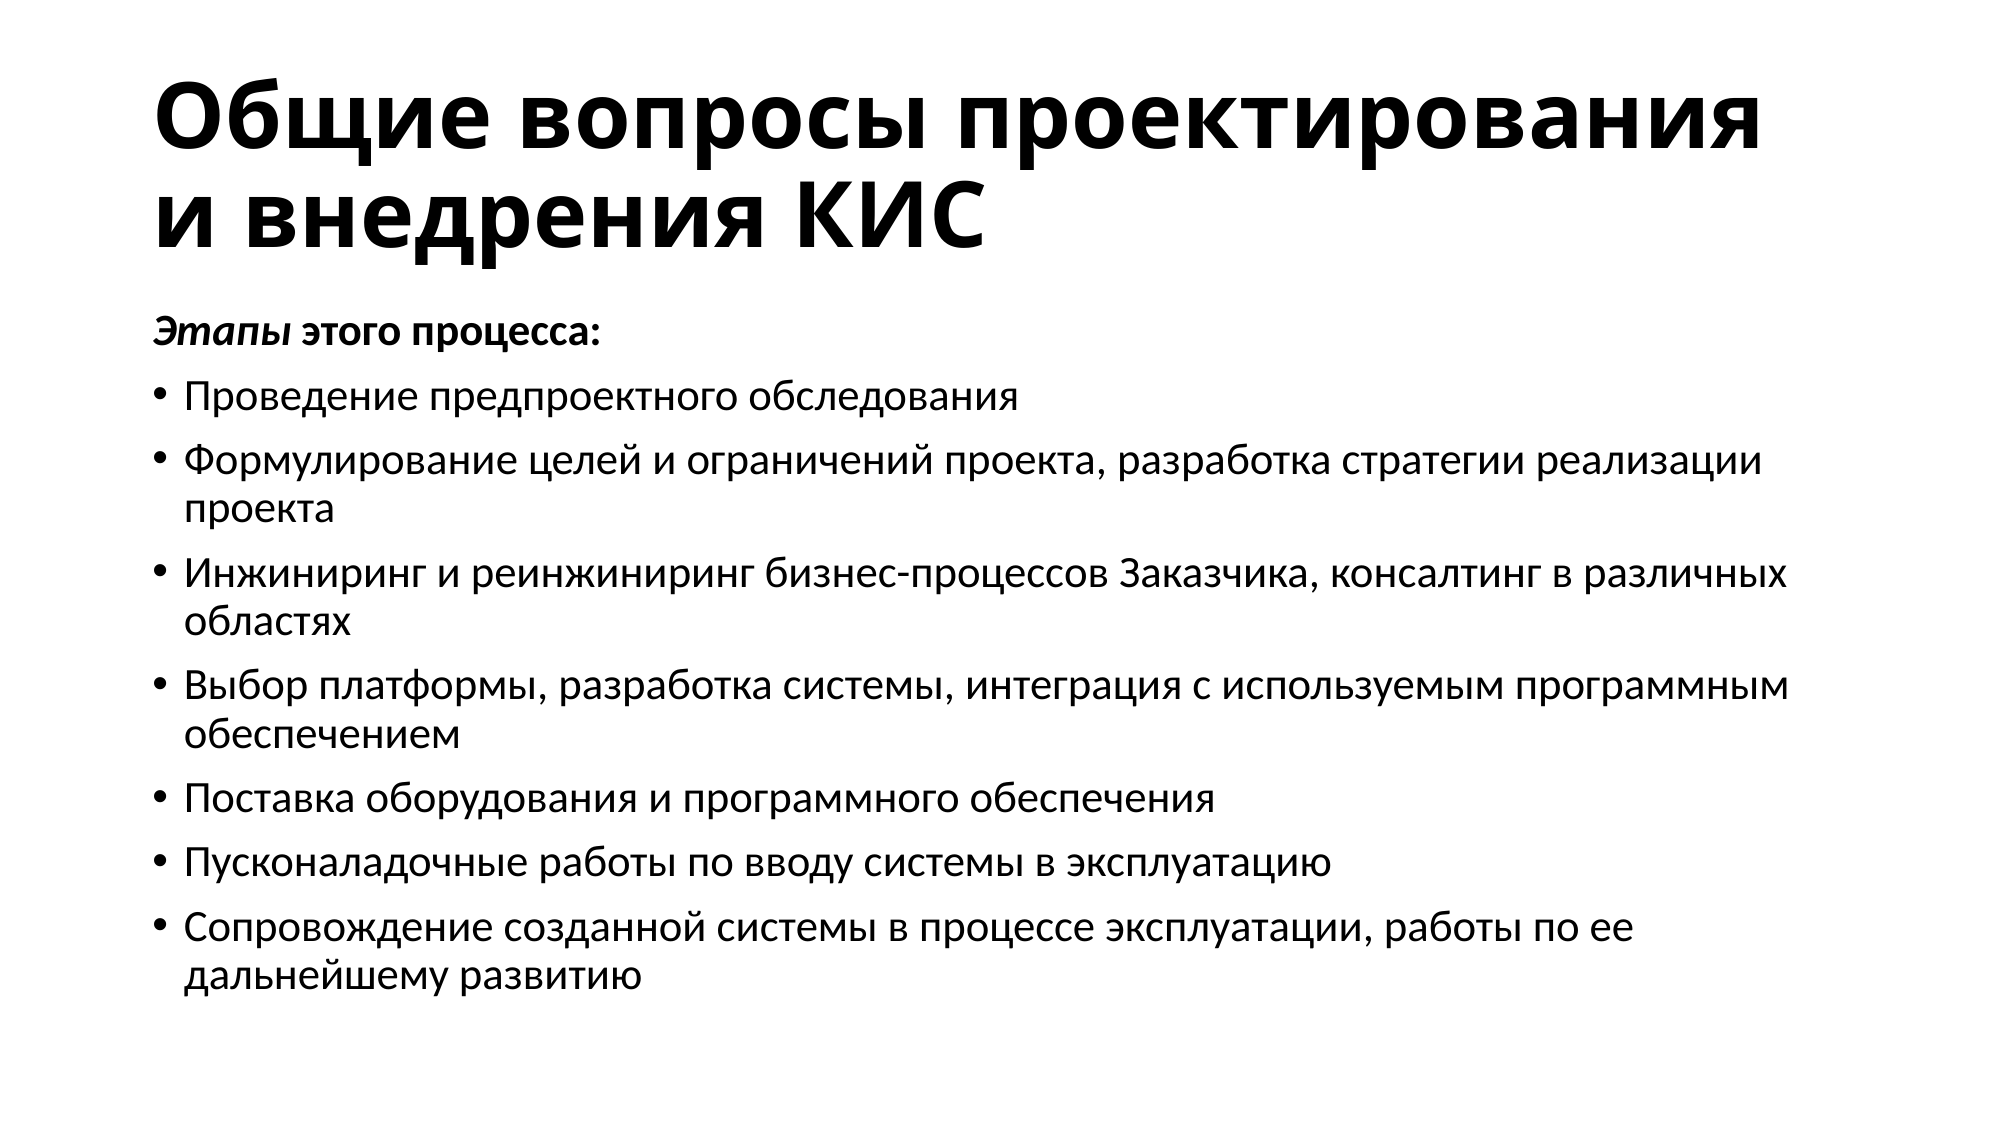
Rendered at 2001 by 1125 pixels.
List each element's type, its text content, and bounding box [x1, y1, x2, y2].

list Этапы этого процесса: Проведение предпроектного обследования Формулирование целей и ограничений проекта, разработка стратегии реализации проекта Инжиниринг и реинжиниринг бизнес-процессов Заказчика, консалтинг в различных областях Выбор платформы, разработка системы, интеграция с используемым программным обеспечением Поставка оборудования и программного обеспечения Пусконаладочные работы по вводу системы в эксплуатацию Сопровождение созданной системы в процессе эксплуатации, работы по ее дальнейшему развитию [137, 299, 1863, 1014]
title Общие вопросы проектирования и внедрения КИС [137, 59, 1863, 278]
